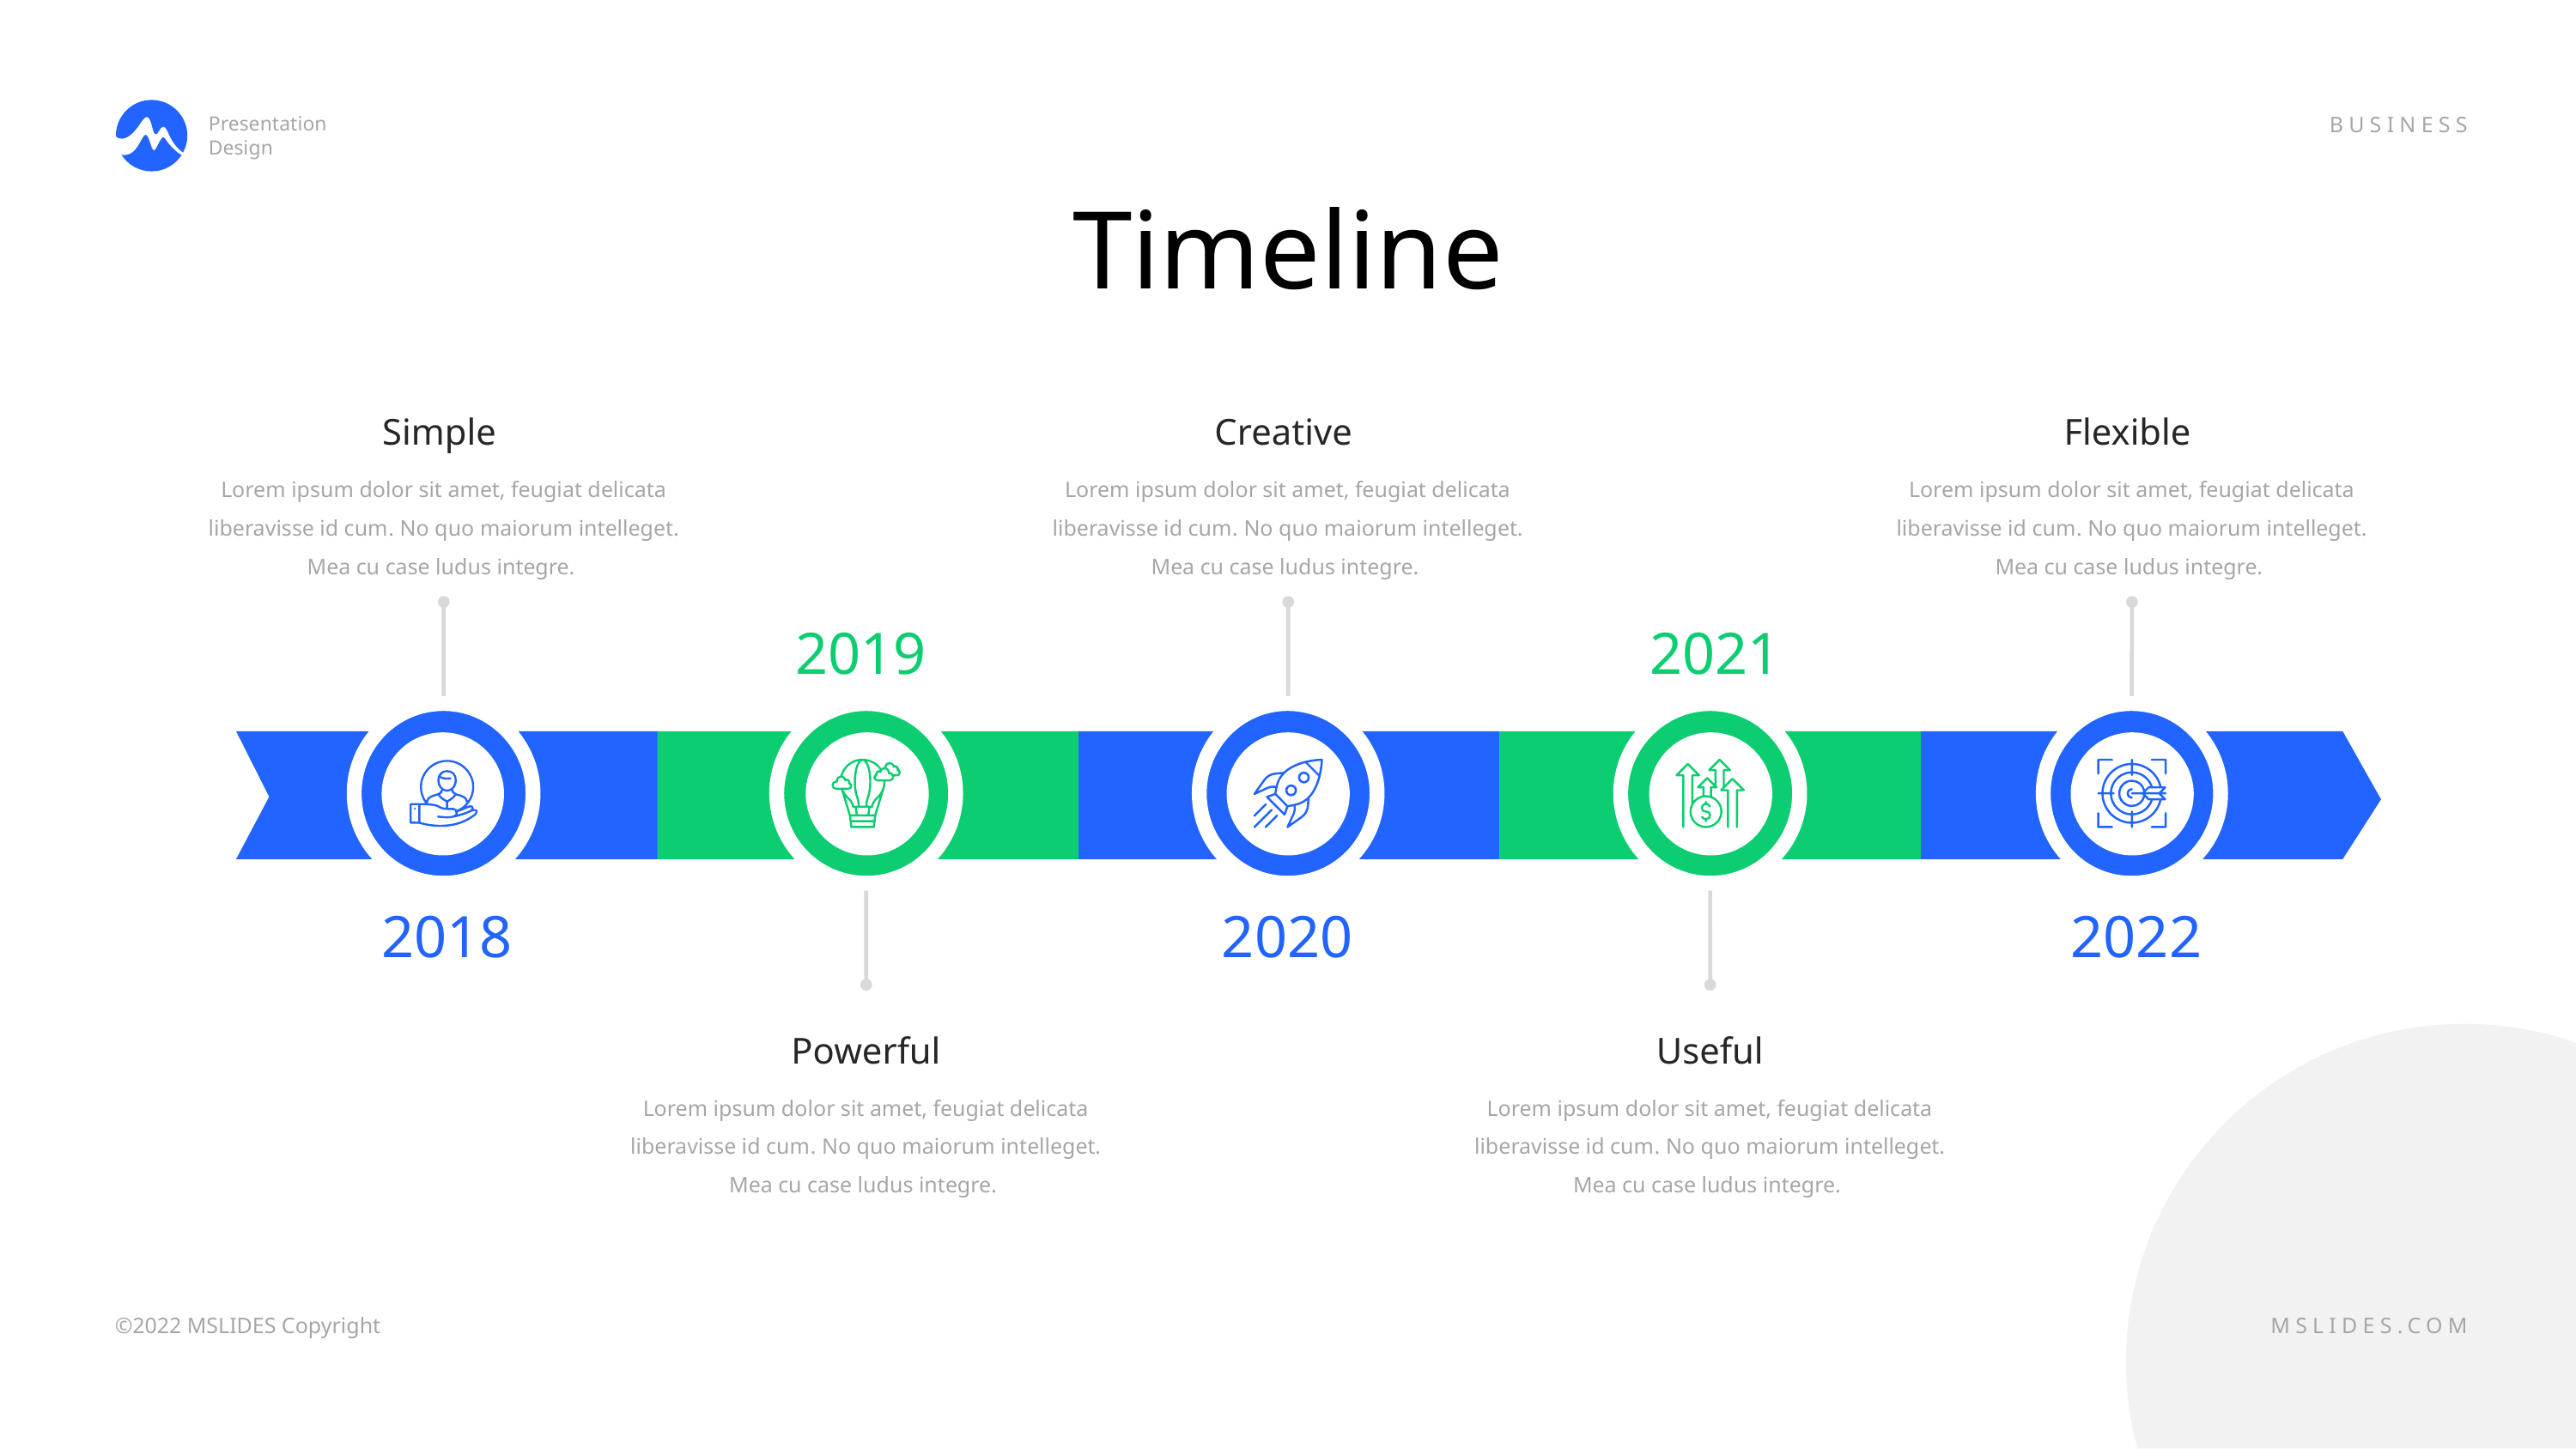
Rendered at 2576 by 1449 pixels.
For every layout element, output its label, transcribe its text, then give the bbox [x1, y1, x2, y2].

text_box [1807, 731, 1921, 859]
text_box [1675, 758, 1746, 828]
text_box [2228, 731, 2381, 859]
text_box 2019 [733, 617, 988, 687]
text_box [235, 731, 346, 859]
text_box [1499, 731, 1613, 859]
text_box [1191, 695, 1385, 891]
text_box [657, 731, 769, 859]
text_box Timeline [567, 176, 2009, 331]
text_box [1613, 695, 1807, 891]
text_box [2126, 597, 2138, 695]
text_box [963, 731, 1078, 859]
text_box [1385, 731, 1499, 859]
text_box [2035, 695, 2228, 891]
text_box [1078, 731, 1191, 859]
text_box Simple Lorem ipsum dolor sit amet, feugiat delicata liberavisse id cum. No quo maiorum intelleget. Mea cu case ludus integre. [174, 403, 714, 585]
text_box 2020 [1160, 900, 1415, 969]
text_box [769, 695, 963, 891]
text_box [2097, 758, 2167, 828]
text_box Powerful Lorem ipsum dolor sit amet, feugiat delicata liberavisse id cum. No quo maiorum intelleget. Mea cu case ludus integre. [596, 1022, 1135, 1204]
text_box Useful Lorem ipsum dolor sit amet, feugiat delicata liberavisse id cum. No quo maiorum intelleget. Mea cu case ludus integre. [1440, 1022, 1979, 1204]
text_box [346, 695, 541, 891]
text_box [541, 731, 657, 859]
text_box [1253, 758, 1323, 828]
text_box 2018 [320, 900, 574, 969]
text_box Flexible Lorem ipsum dolor sit amet, feugiat delicata liberavisse id cum. No quo maiorum intelleget. Mea cu case ludus integre. [1862, 403, 2402, 585]
text_box 2022 [2009, 900, 2263, 969]
text_box [1704, 891, 1716, 991]
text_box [410, 760, 478, 828]
text_box [1921, 731, 2035, 859]
text_box [1283, 597, 1294, 695]
text_box 2021 [1588, 617, 1843, 687]
text_box [860, 891, 872, 991]
text_box Creative Lorem ipsum dolor sit amet, feugiat delicata liberavisse id cum. No quo maiorum intelleget. Mea cu case ludus integre. [1018, 403, 1558, 585]
text_box [438, 597, 449, 695]
